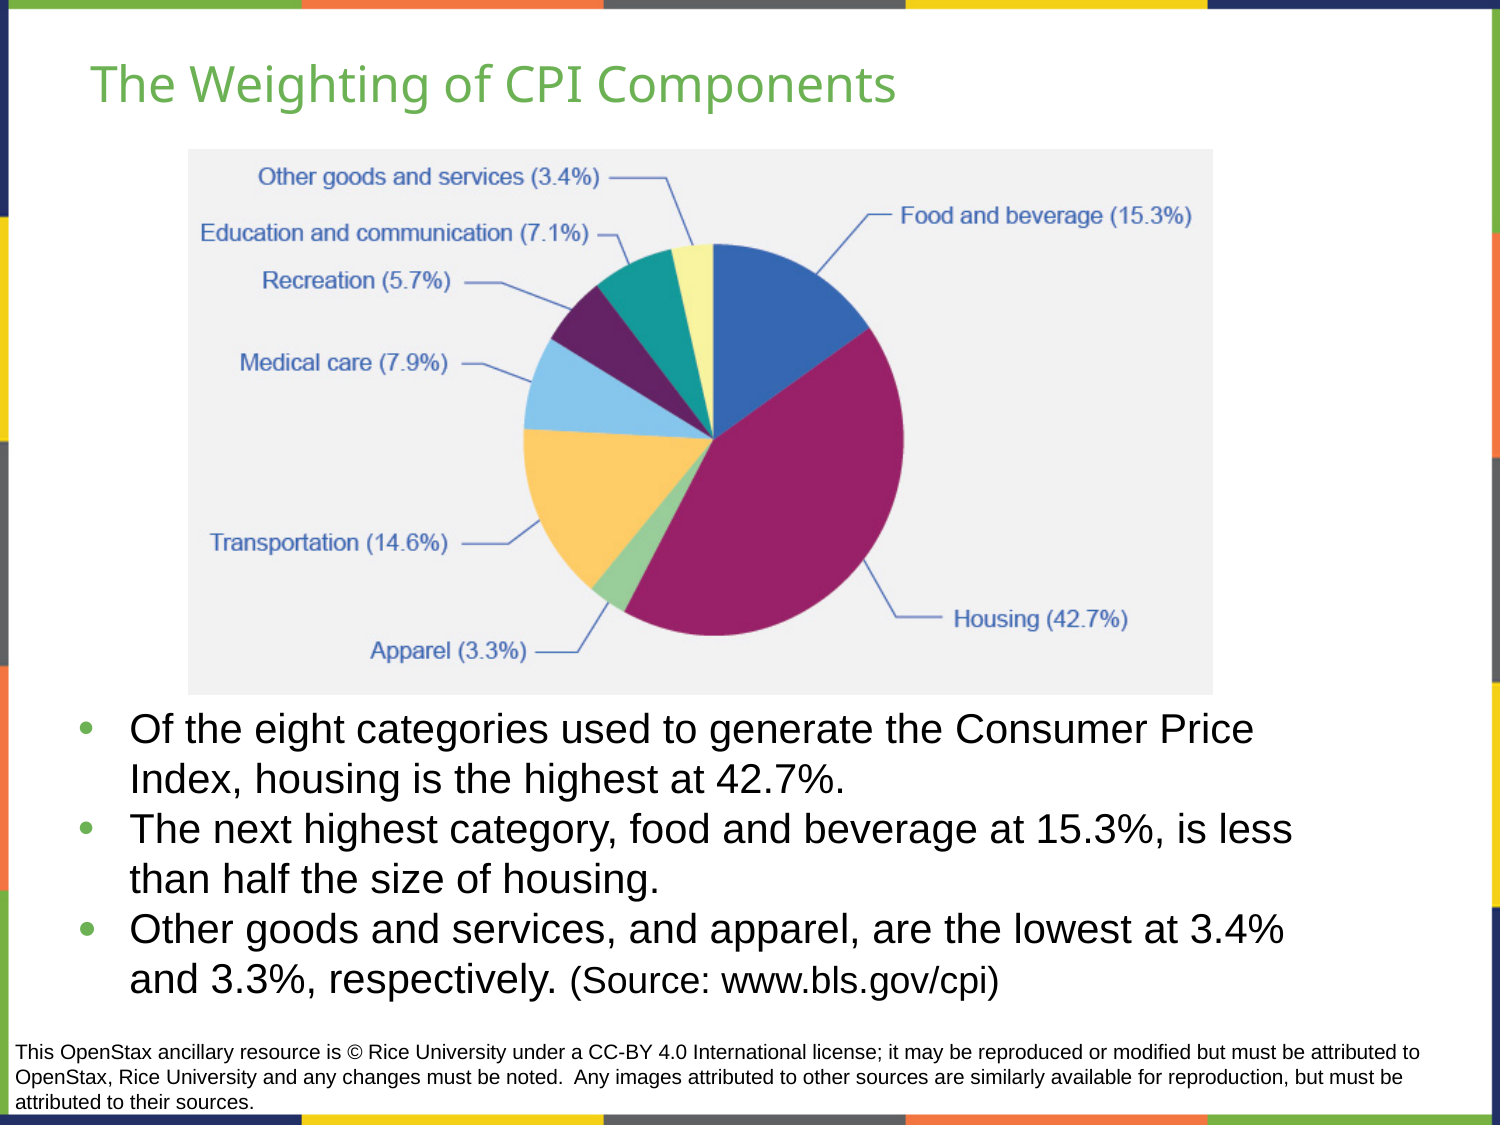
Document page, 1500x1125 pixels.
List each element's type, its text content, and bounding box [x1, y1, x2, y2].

picture [0, 0, 1500, 1023]
picture [0, 1068, 1500, 1125]
title The Weighting of CPI Components [75, 11, 1398, 120]
footer This OpenStax ancillary resource is © Rice University under a CC-BY 4.0 International license; it may be reproduced or modified but must be attributed to OpenStax, Rice University and any changes must be noted. Any images attributed to other sources are similarly available for reproduction, but must be attributed to their sources. [0, 1023, 1500, 1068]
list Of the eight categories used to generate the Consumer Price Index, housing is the highest at 42.7%. The next highest category, food and beverage at 15.3%, is less than half the size of housing. Other goods and services, and apparel, are the lowest at 3.4% and 3.3%, respectively. (Source: www.bls.gov/cpi) [39, 694, 1362, 911]
